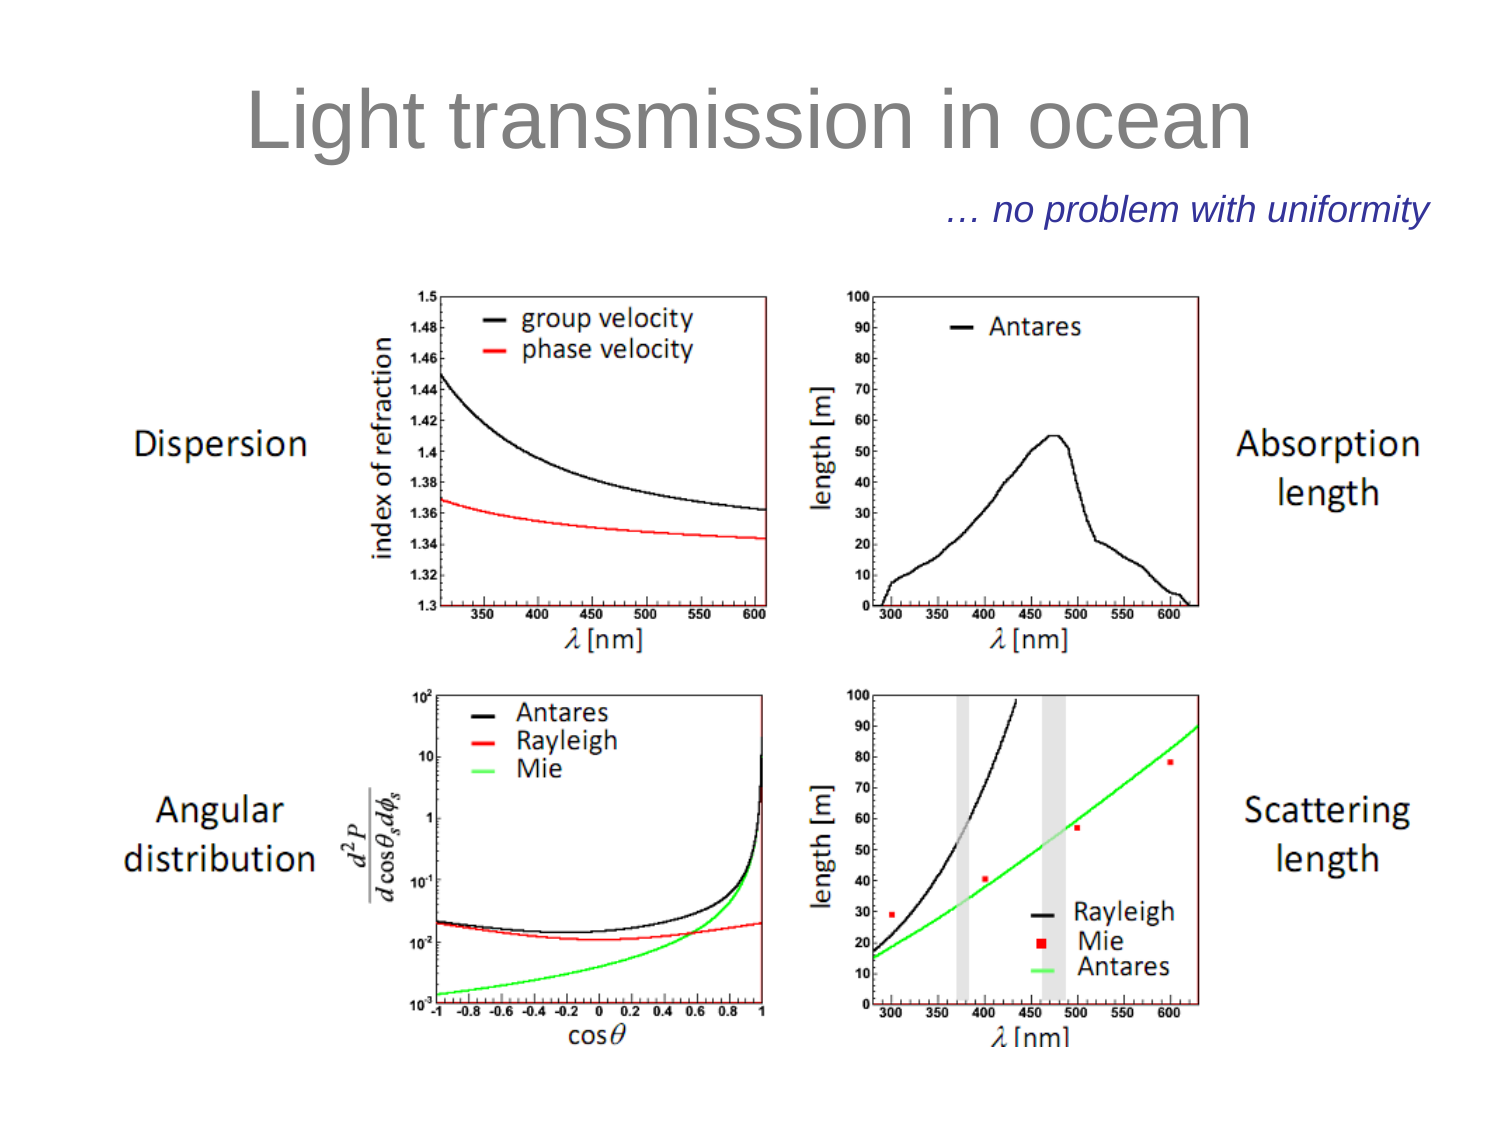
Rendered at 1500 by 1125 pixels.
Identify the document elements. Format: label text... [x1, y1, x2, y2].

title Light transmission in ocean [75, 45, 1425, 185]
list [123, 243, 1438, 1048]
text_box … no problem with uniformity [930, 177, 1445, 238]
